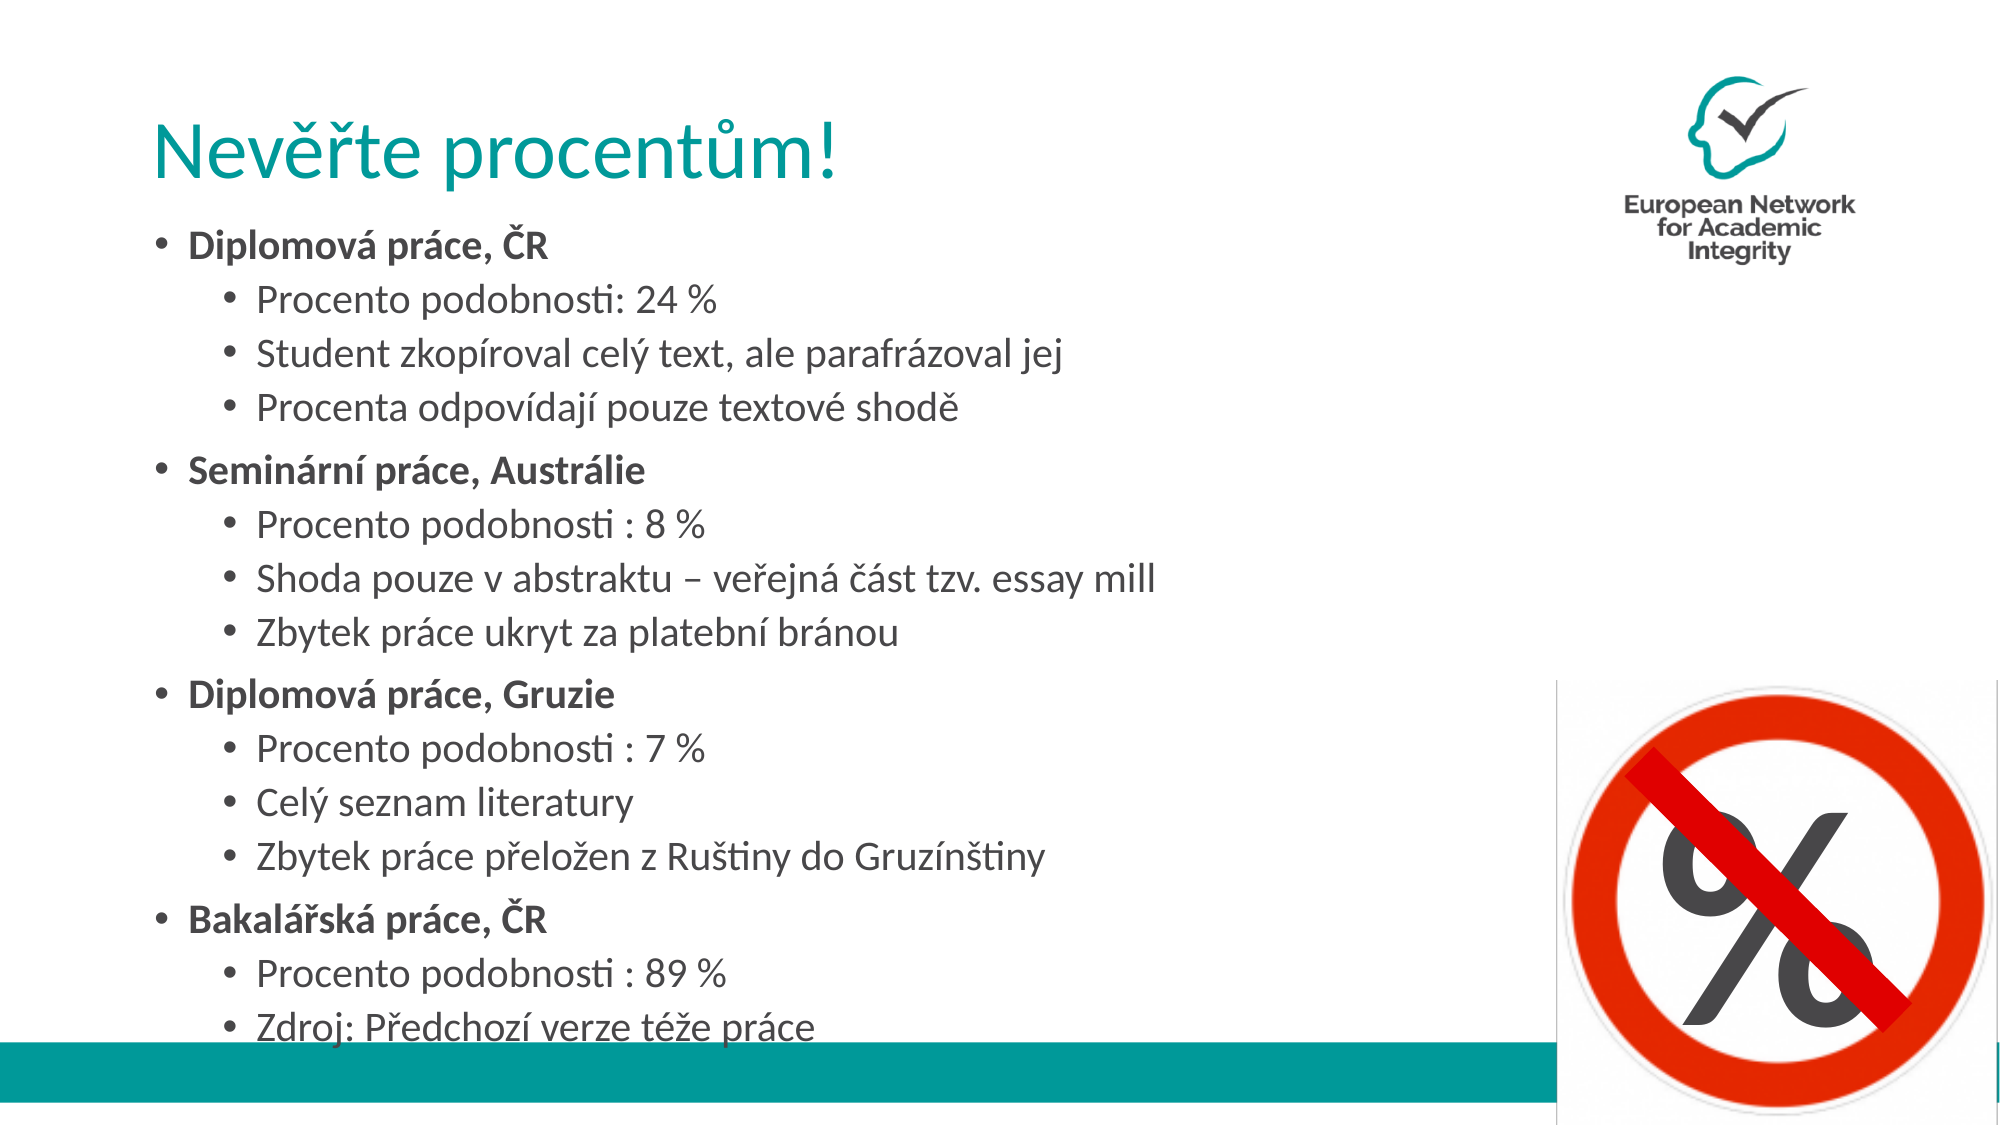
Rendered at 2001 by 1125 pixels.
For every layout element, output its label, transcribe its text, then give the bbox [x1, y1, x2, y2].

picture [1555, 680, 2000, 1125]
picture [1582, 36, 1898, 305]
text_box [1638, 761, 1898, 1019]
list Diplomová práce, ČR Procento podobnosti: 24 % Student zkopíroval celý text, ale parafrázoval jej Procenta odpovídají pouze textové shodě Seminární práce, Austrálie Procento podobnosti : 8 % Shoda pouze v abstraktu – veřejná část tzv. essay mill Zbytek práce ukryt za platební bránou Diplomová práce, Gruzie Procento podobnosti : 7 % Celý seznam literatury Zbytek práce přeložen z Ruštiny do Gruzínštiny Bakalářská práce, ČR Procento podobnosti : 89 % Zdroj: Předchozí verze téže práce [139, 215, 1652, 1066]
title Nevěřte procentům! [137, 59, 1650, 243]
